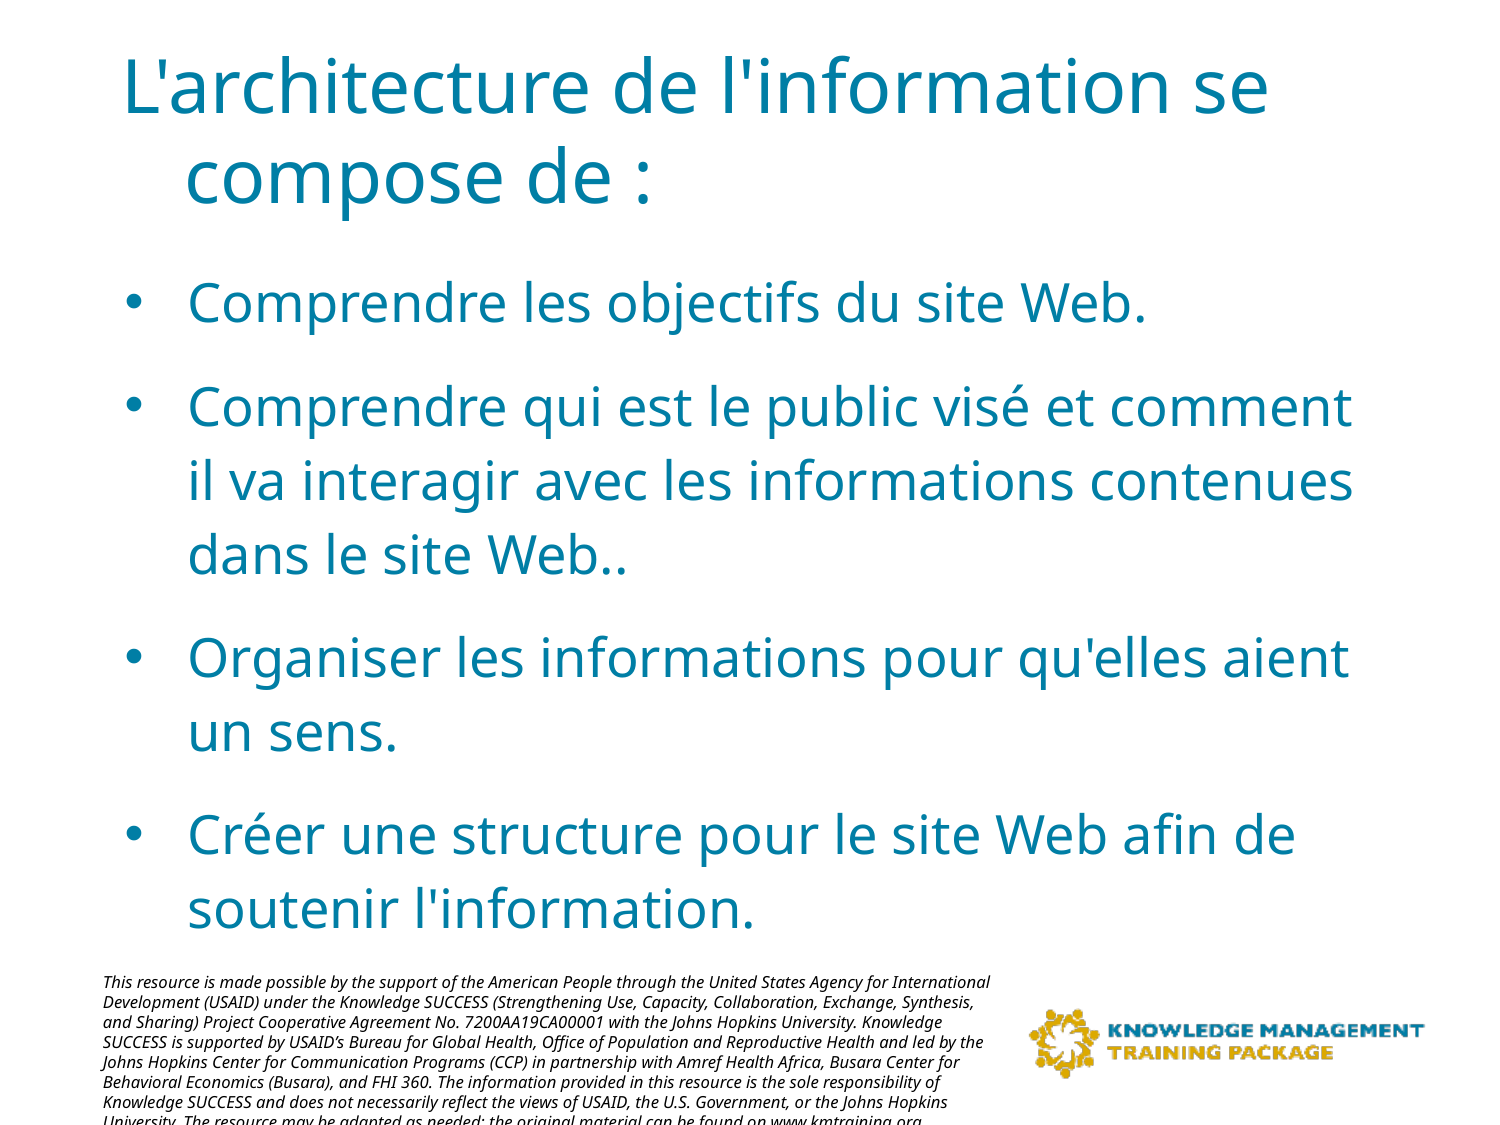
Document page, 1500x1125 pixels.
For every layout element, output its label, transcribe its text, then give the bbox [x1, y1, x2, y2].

title L'architecture de l'information se compose de : [94, 53, 1407, 203]
list Comprendre les objectifs du site Web. Comprendre qui est le public visé et comment il va interagir avec les informations contenues dans le site Web.. Organiser les informations pour qu'elles aient un sens. Créer une structure pour le site Web afin de soutenir l'information. [97, 251, 1410, 957]
picture [1006, 988, 1458, 1096]
